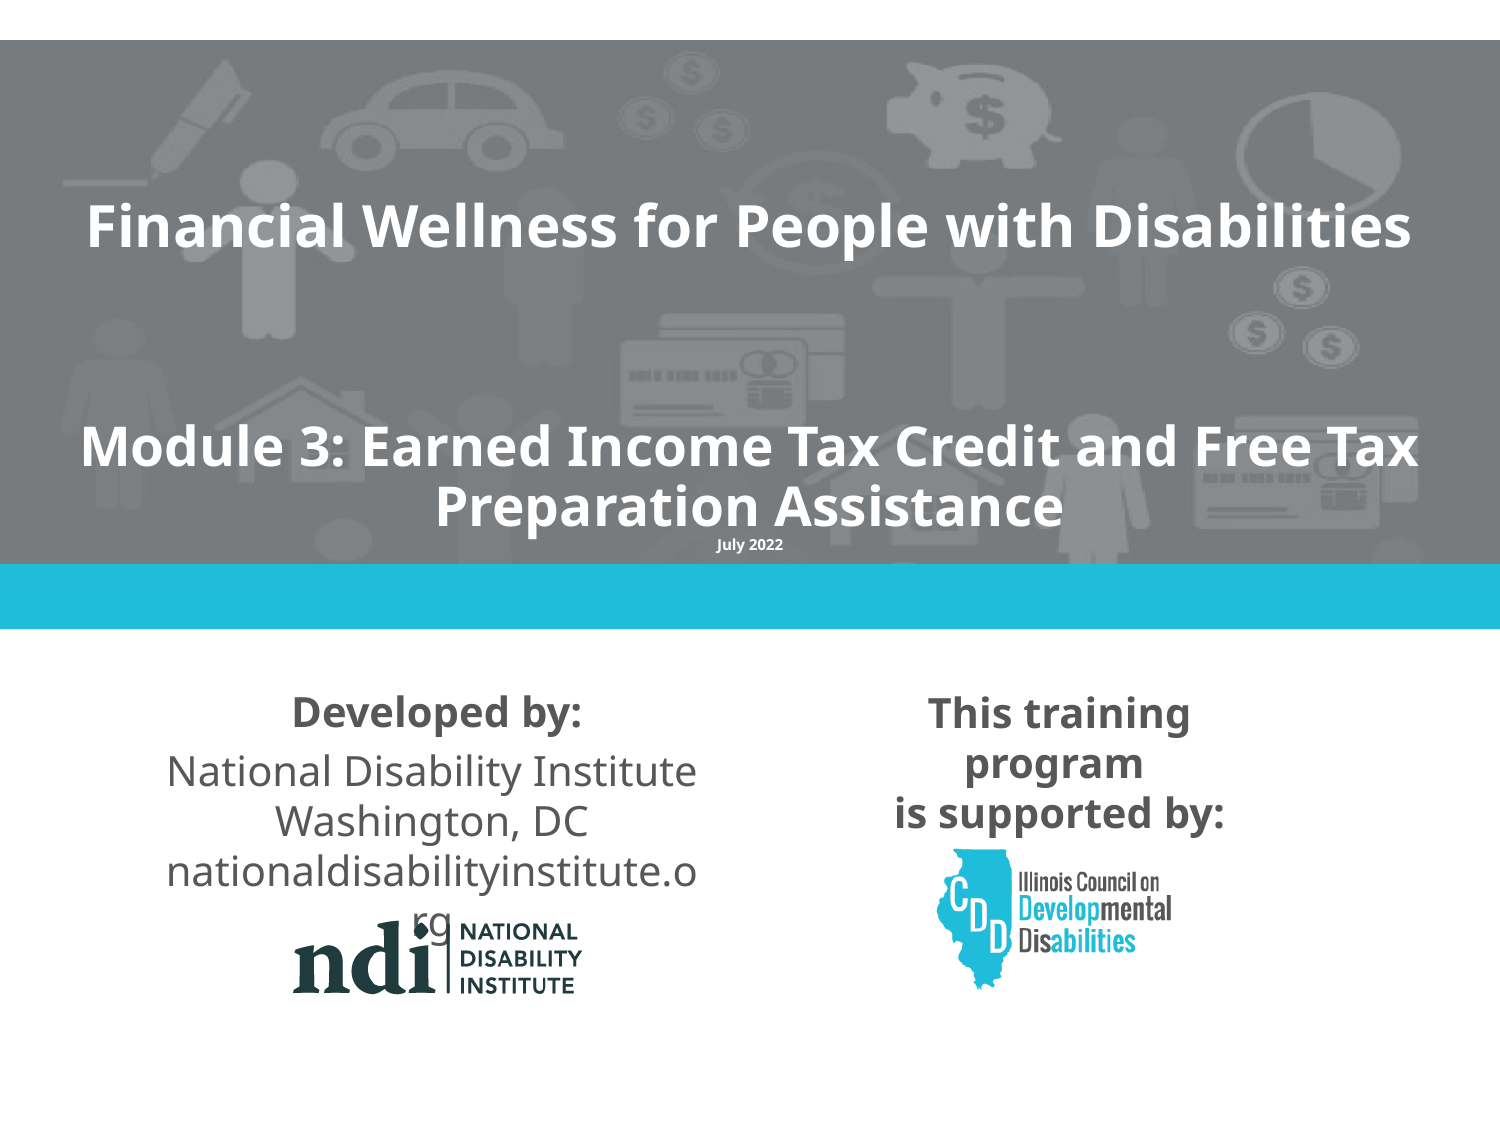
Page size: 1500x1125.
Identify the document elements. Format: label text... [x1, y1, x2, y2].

slide_number 12 [0, 40, 1500, 564]
picture [288, 917, 586, 997]
picture [924, 839, 1196, 1002]
title Module 3: Earned Income Tax Credit and Free Tax Preparation Assistance July 2022 [39, 410, 1461, 563]
